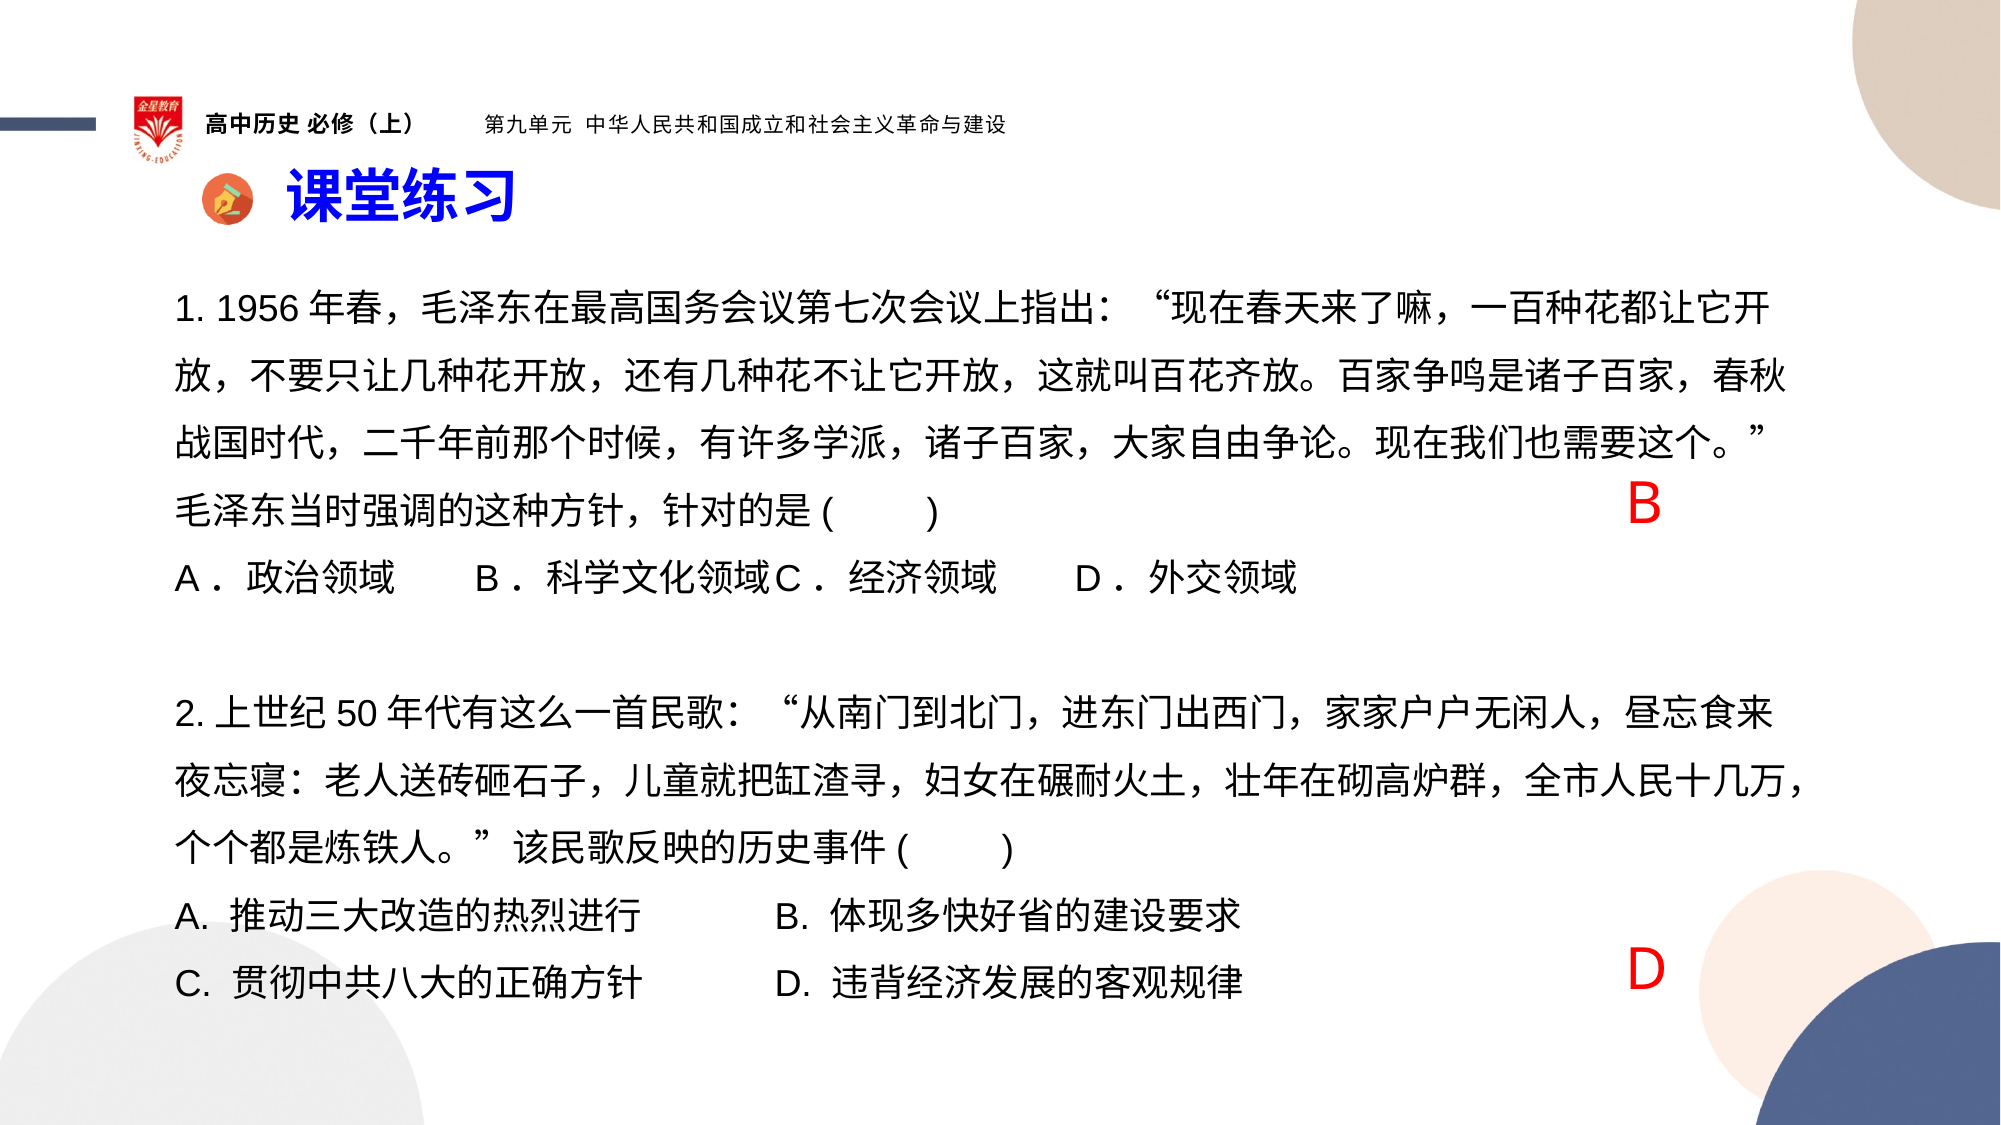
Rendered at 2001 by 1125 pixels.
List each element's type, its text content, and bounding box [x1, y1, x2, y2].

text_box 课堂练习 [271, 151, 599, 237]
text_box 1. 1956年春，毛泽东在最高国务会议第七次会议上指出：“现在春天来了嘛，一百种花都让它开放，不要只让几种花开放，还有几种花不让它开放，这就叫百花齐放。百家争鸣是诸子百家，春秋战国时代，二千年前那个时候，有许多学派，诸子百家，大家自由争论。现在我们也需要这个。”毛泽东当时强调的这种方针，针对的是( ) A．政治领域 B．科学文化领域 C．经济领域 D．外交领域 2.上世纪50年代有这么一首民歌：“从南门到北门，进东门出西门，家家户户无闲人，昼忘食来夜忘寝：老人送砖砸石子，儿童就把缸渣寻，妇女在碾耐火土，壮年在砌高炉群，全市人民十几万，个个都是炼铁人。”该民歌反映的历史事件( ) A. 推动三大改造的热烈进行 B. 体现多快好省的建设要求 C. 贯彻中共八大的正确方针 D. 违背经济发展的客观规律 [159, 254, 1823, 1012]
text_box 高中历史 必修（上） [190, 101, 499, 174]
text_box B [1610, 457, 1717, 683]
text_box 第九单元 中华人民共和国成立和社会主义革命与建设 [469, 103, 1047, 144]
picture [0, 0, 2001, 1125]
text_box D [1610, 923, 1717, 1125]
